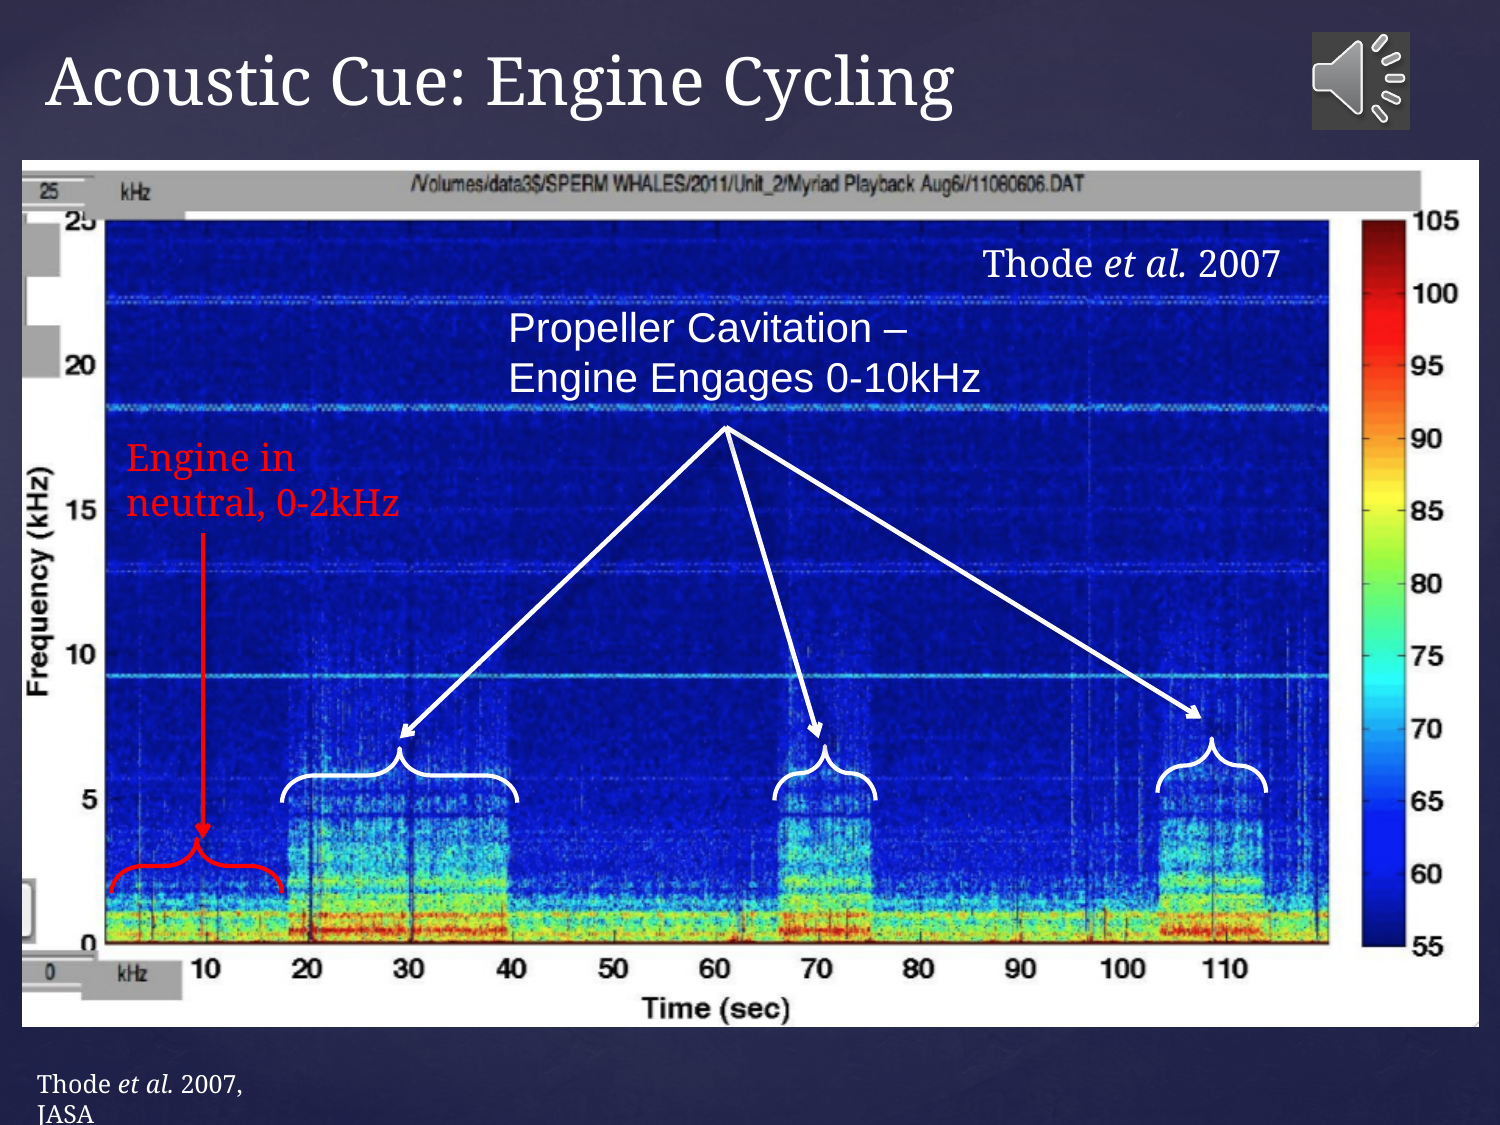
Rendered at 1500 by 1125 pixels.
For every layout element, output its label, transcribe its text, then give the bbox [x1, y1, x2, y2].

text_box Acoustic Cue: Engine Cycling [31, 31, 1304, 126]
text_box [110, 426, 419, 894]
picture [21, 159, 1479, 1027]
text_box Thode et al. 2007, JASA [22, 1061, 319, 1125]
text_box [281, 292, 1267, 804]
picture [1310, 30, 1412, 132]
